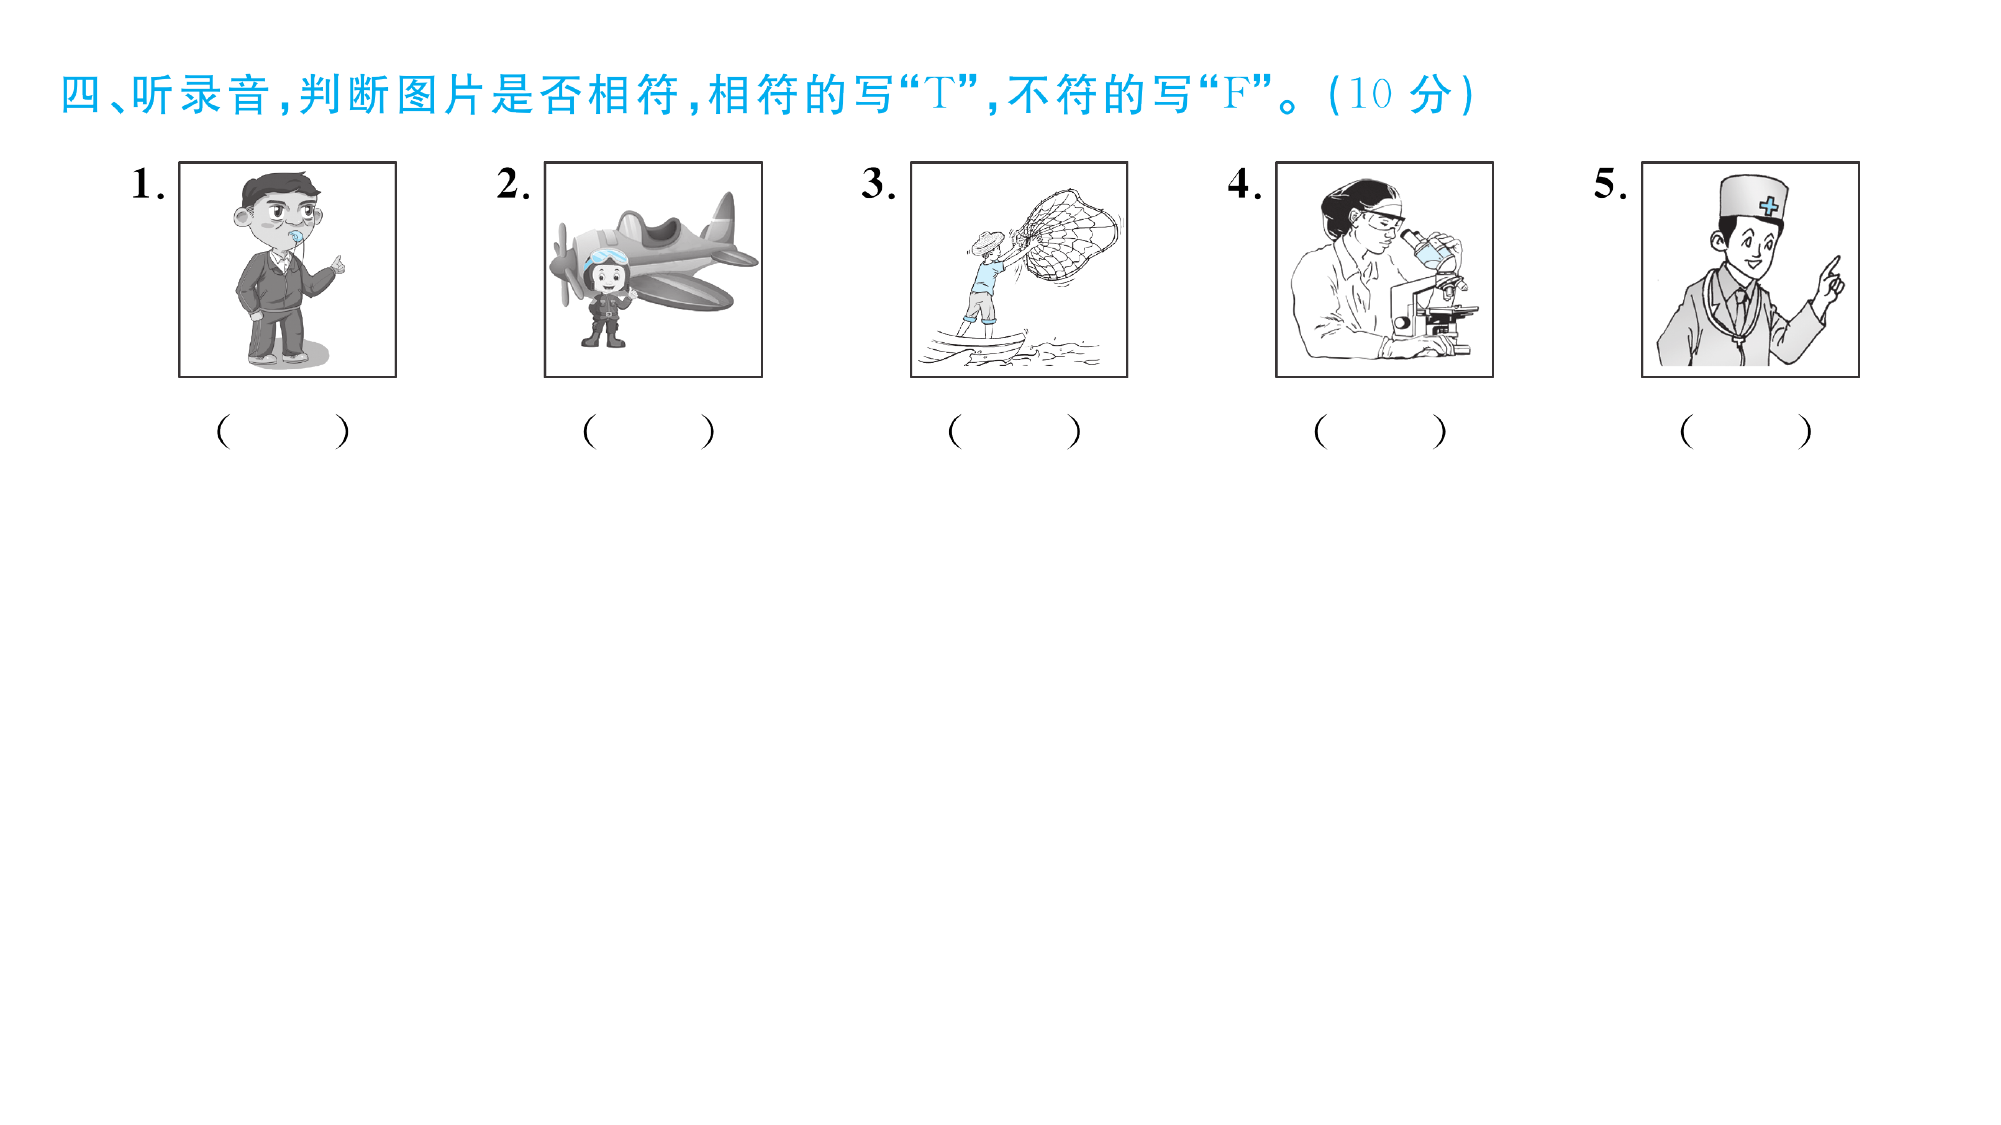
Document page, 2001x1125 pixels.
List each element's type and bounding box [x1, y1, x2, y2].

picture [58, 58, 1949, 489]
